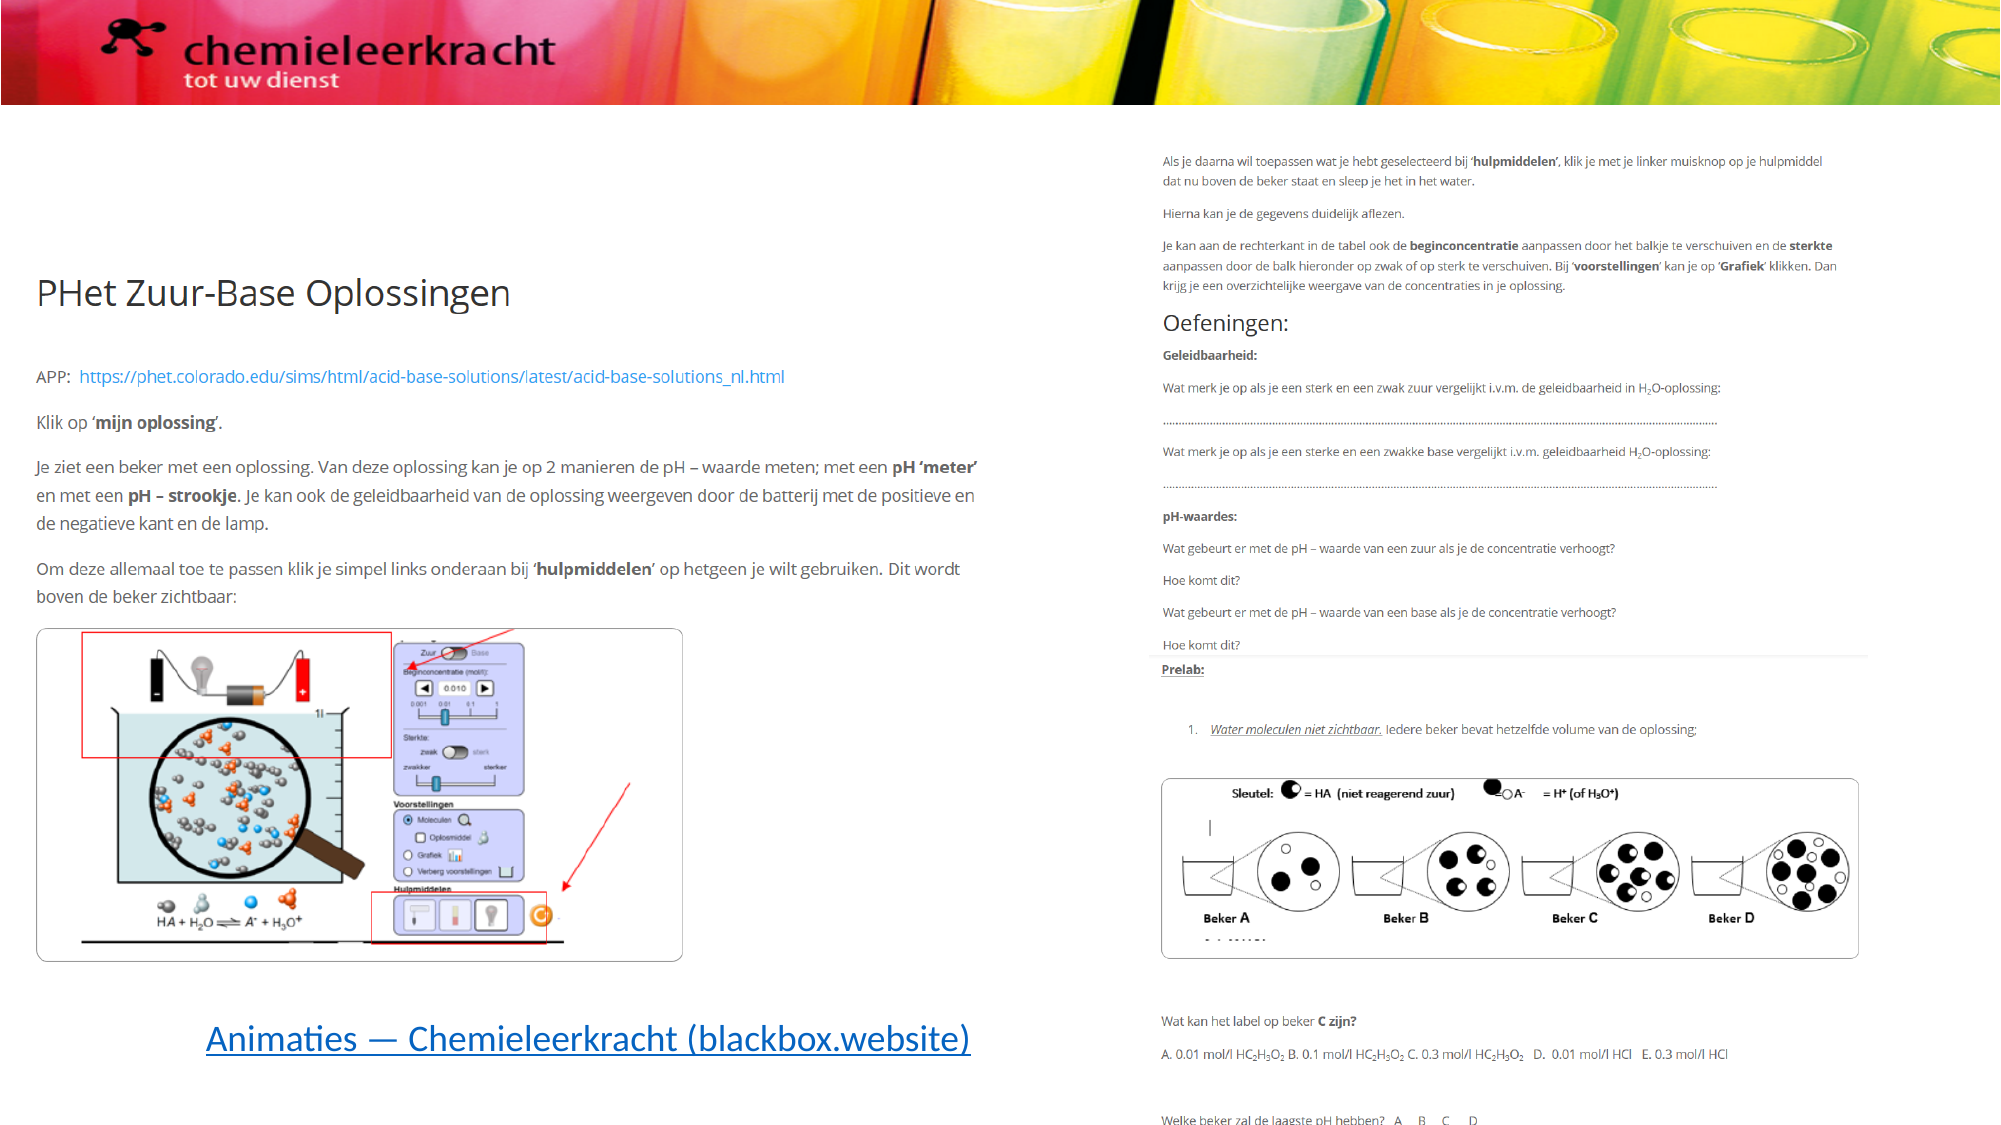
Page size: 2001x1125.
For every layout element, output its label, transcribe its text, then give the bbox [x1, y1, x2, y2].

picture [1, 0, 2000, 105]
text_box Animaties — Chemieleerkracht (blackbox.website) [191, 1006, 1149, 1067]
picture [22, 254, 993, 966]
picture [1149, 141, 1868, 1125]
